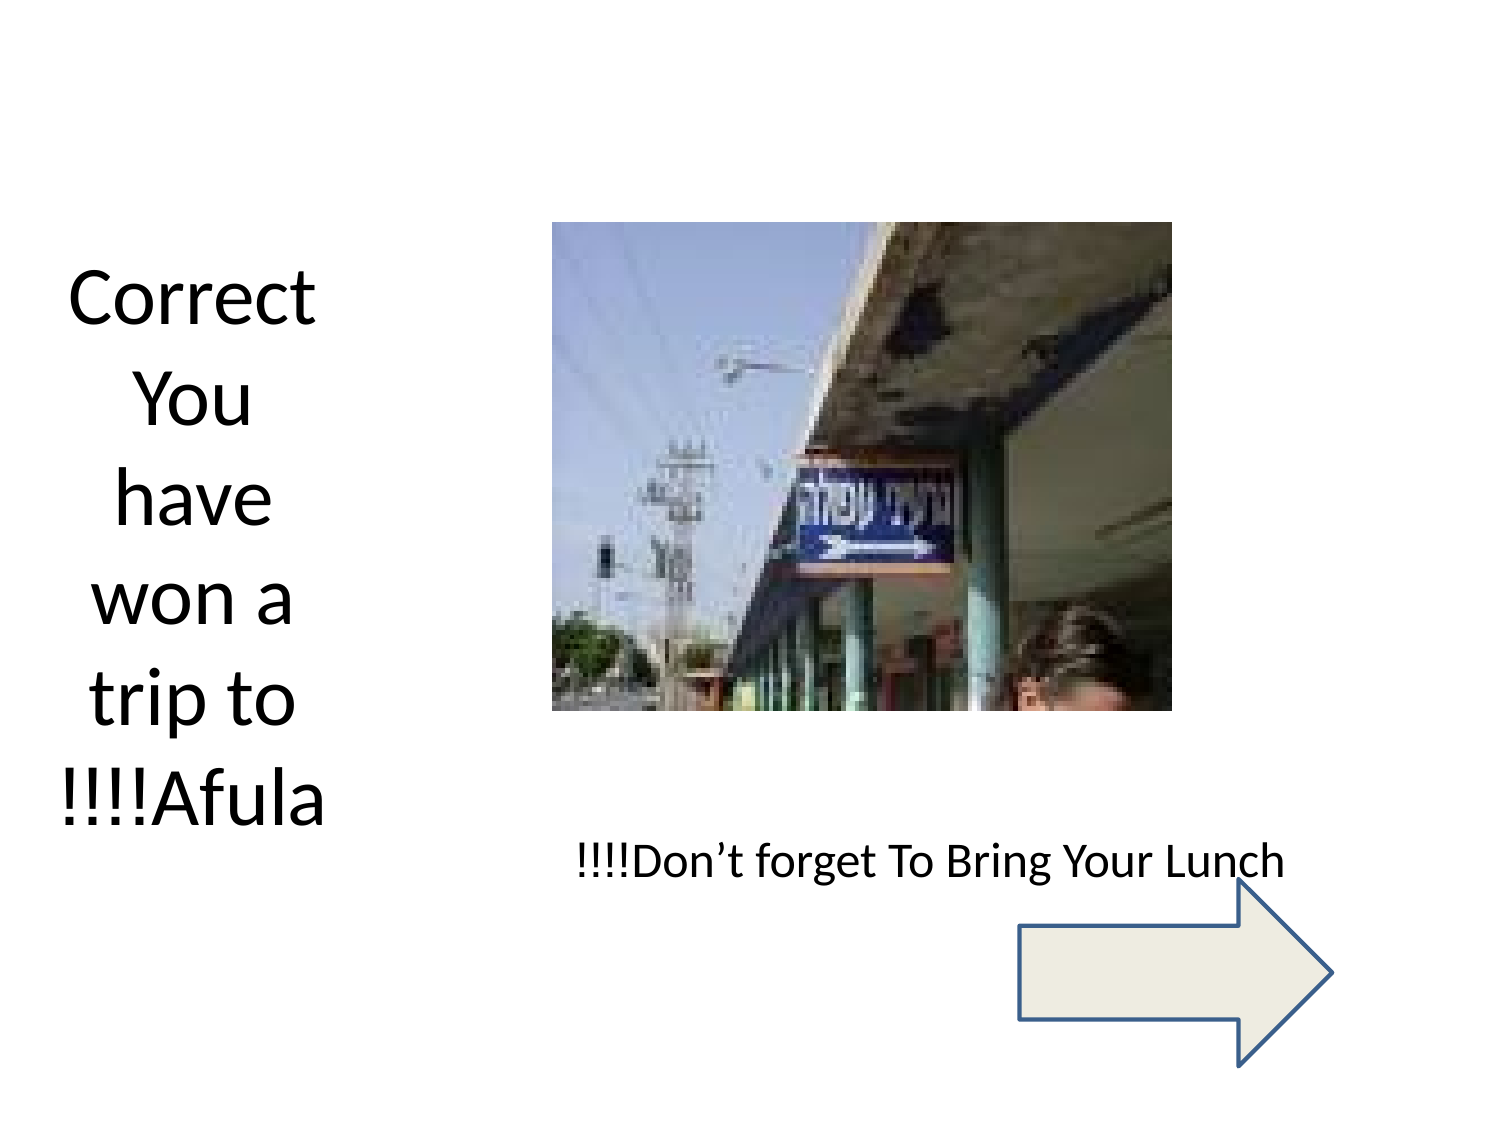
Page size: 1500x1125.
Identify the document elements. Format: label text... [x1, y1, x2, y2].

text_box Don’t forget To Bring Your Lunch!!!! [492, 820, 1301, 895]
text_box Correct You have won a trip to Afula!!!! [35, 234, 352, 849]
text_box [1017, 876, 1335, 1069]
picture [552, 222, 1173, 712]
